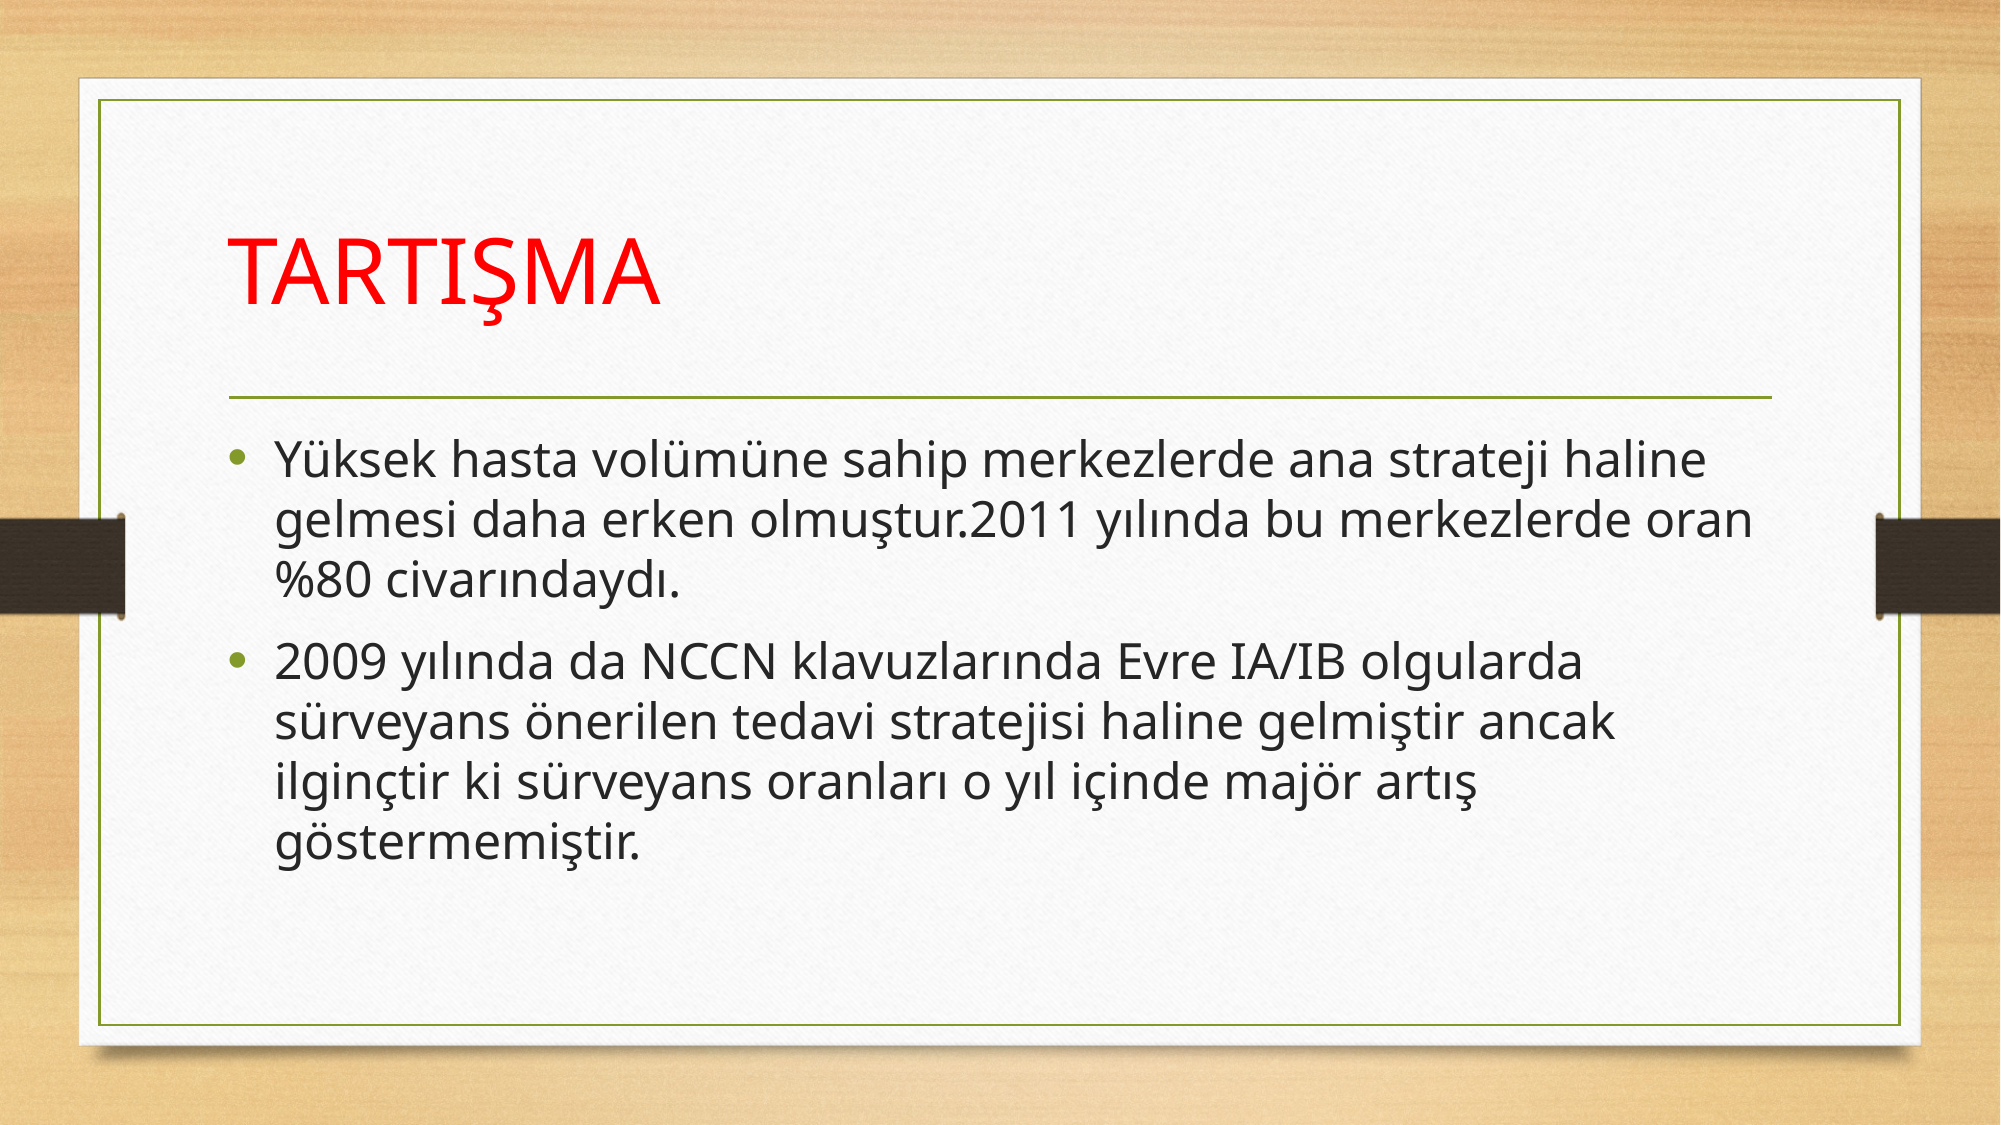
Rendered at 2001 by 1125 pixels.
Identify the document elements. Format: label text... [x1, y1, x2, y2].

picture [0, 0, 2001, 1125]
title TARTIŞMA [212, 161, 1788, 375]
list Yüksek hasta volümüne sahip merkezlerde ana strateji haline gelmesi daha erken olmuştur.2011 yılında bu merkezlerde oran %80 civarındaydı. 2009 yılında da NCCN klavuzlarında Evre IA/IB olgularda sürveyans önerilen tedavi stratejisi haline gelmiştir ancak ilginçtir ki sürveyans oranları o yıl içinde majör artış göstermemiştir. [212, 419, 1788, 964]
